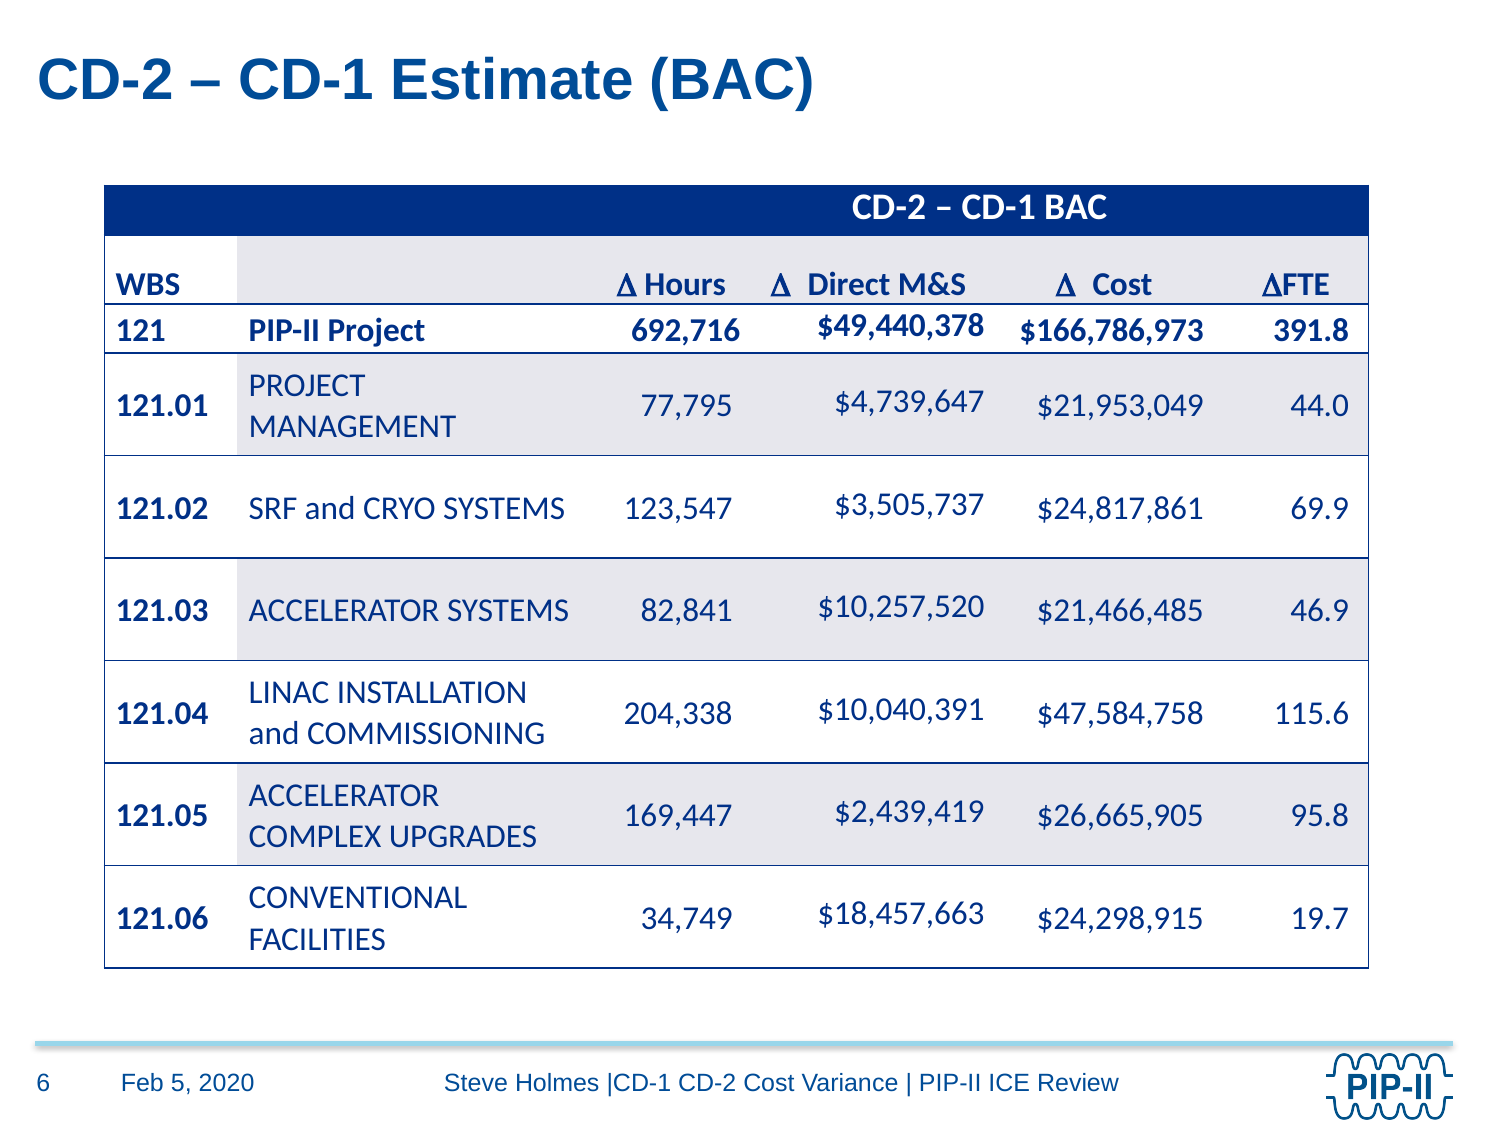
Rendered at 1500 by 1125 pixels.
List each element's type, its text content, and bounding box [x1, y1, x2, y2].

table_cell 95.8 [1223, 764, 1368, 865]
table_cell 121.06 [105, 866, 237, 967]
slide_number 6 [36, 1066, 105, 1106]
table_cell 44.0 [1223, 354, 1368, 455]
table_cell 19.7 [1223, 866, 1368, 967]
table_cell LINAC INSTALLATION and COMMISSIONING [237, 661, 590, 762]
table_cell $10,040,391 [752, 661, 992, 762]
table_cell 121.05 [105, 764, 237, 865]
table_cell $49,440,378 [752, 305, 992, 352]
table_cell CONVENTIONAL FACILITIES [237, 866, 590, 967]
table_cell $24,817,861 [992, 456, 1223, 557]
table_cell 82,841 [590, 559, 752, 660]
table_cell 77,795 [590, 354, 752, 455]
title CD-2 – CD-1 Estimate (BAC) [37, 41, 1463, 112]
table_cell PIP-II Project [237, 305, 590, 352]
table_header CD-2 – CD-1 BAC [590, 186, 1368, 234]
table_cell D Direct M&S [752, 236, 992, 303]
table_cell 69.9 [1223, 456, 1368, 557]
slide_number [120, 1066, 276, 1107]
table_cell WBS [105, 236, 237, 303]
table_cell 115.6 [1223, 661, 1368, 762]
table_header [105, 186, 237, 234]
table_cell $21,953,049 [992, 354, 1223, 455]
table_cell $47,584,758 [992, 661, 1223, 762]
table_cell 692,716 [590, 305, 752, 352]
table_cell DFTE [1223, 236, 1368, 303]
table_cell 121.04 [105, 661, 237, 762]
table_cell $4,739,647 [752, 354, 992, 455]
table_cell 121.01 [105, 354, 237, 455]
table_cell SRF and CRYO SYSTEMS [237, 456, 590, 557]
table_cell 391.8 [1223, 305, 1368, 352]
table_cell ACCELERATOR SYSTEMS [237, 559, 590, 660]
table_cell D Hours [590, 236, 752, 303]
table_cell 169,447 [590, 764, 752, 865]
table_cell 121.02 [105, 456, 237, 557]
table_cell 123,547 [590, 456, 752, 557]
table_cell PROJECT MANAGEMENT [237, 354, 590, 455]
table_header [237, 186, 590, 234]
table_cell 204,338 [590, 661, 752, 762]
table_cell $2,439,419 [752, 764, 992, 865]
table_cell $26,665,905 [992, 764, 1223, 865]
table_cell 121.03 [105, 559, 237, 660]
table_cell D Cost [992, 236, 1223, 303]
table_cell [237, 236, 590, 303]
table_cell 34,749 [590, 866, 752, 967]
table_cell $10,257,520 [752, 559, 992, 660]
table_cell $21,466,485 [992, 559, 1223, 660]
table_cell $166,786,973 [992, 305, 1223, 352]
table_cell 121 [105, 305, 237, 352]
footer Steve Holmes |CD-1 CD-2 Cost Variance | PIP-II ICE Review [293, 1066, 1279, 1107]
table_cell 46.9 [1223, 559, 1368, 660]
picture [1326, 1053, 1453, 1120]
table_cell $24,298,915 [992, 866, 1223, 967]
table_cell $18,457,663 [752, 866, 992, 967]
table_cell $3,505,737 [752, 456, 992, 557]
table_cell ACCELERATOR COMPLEX UPGRADES [237, 764, 590, 865]
